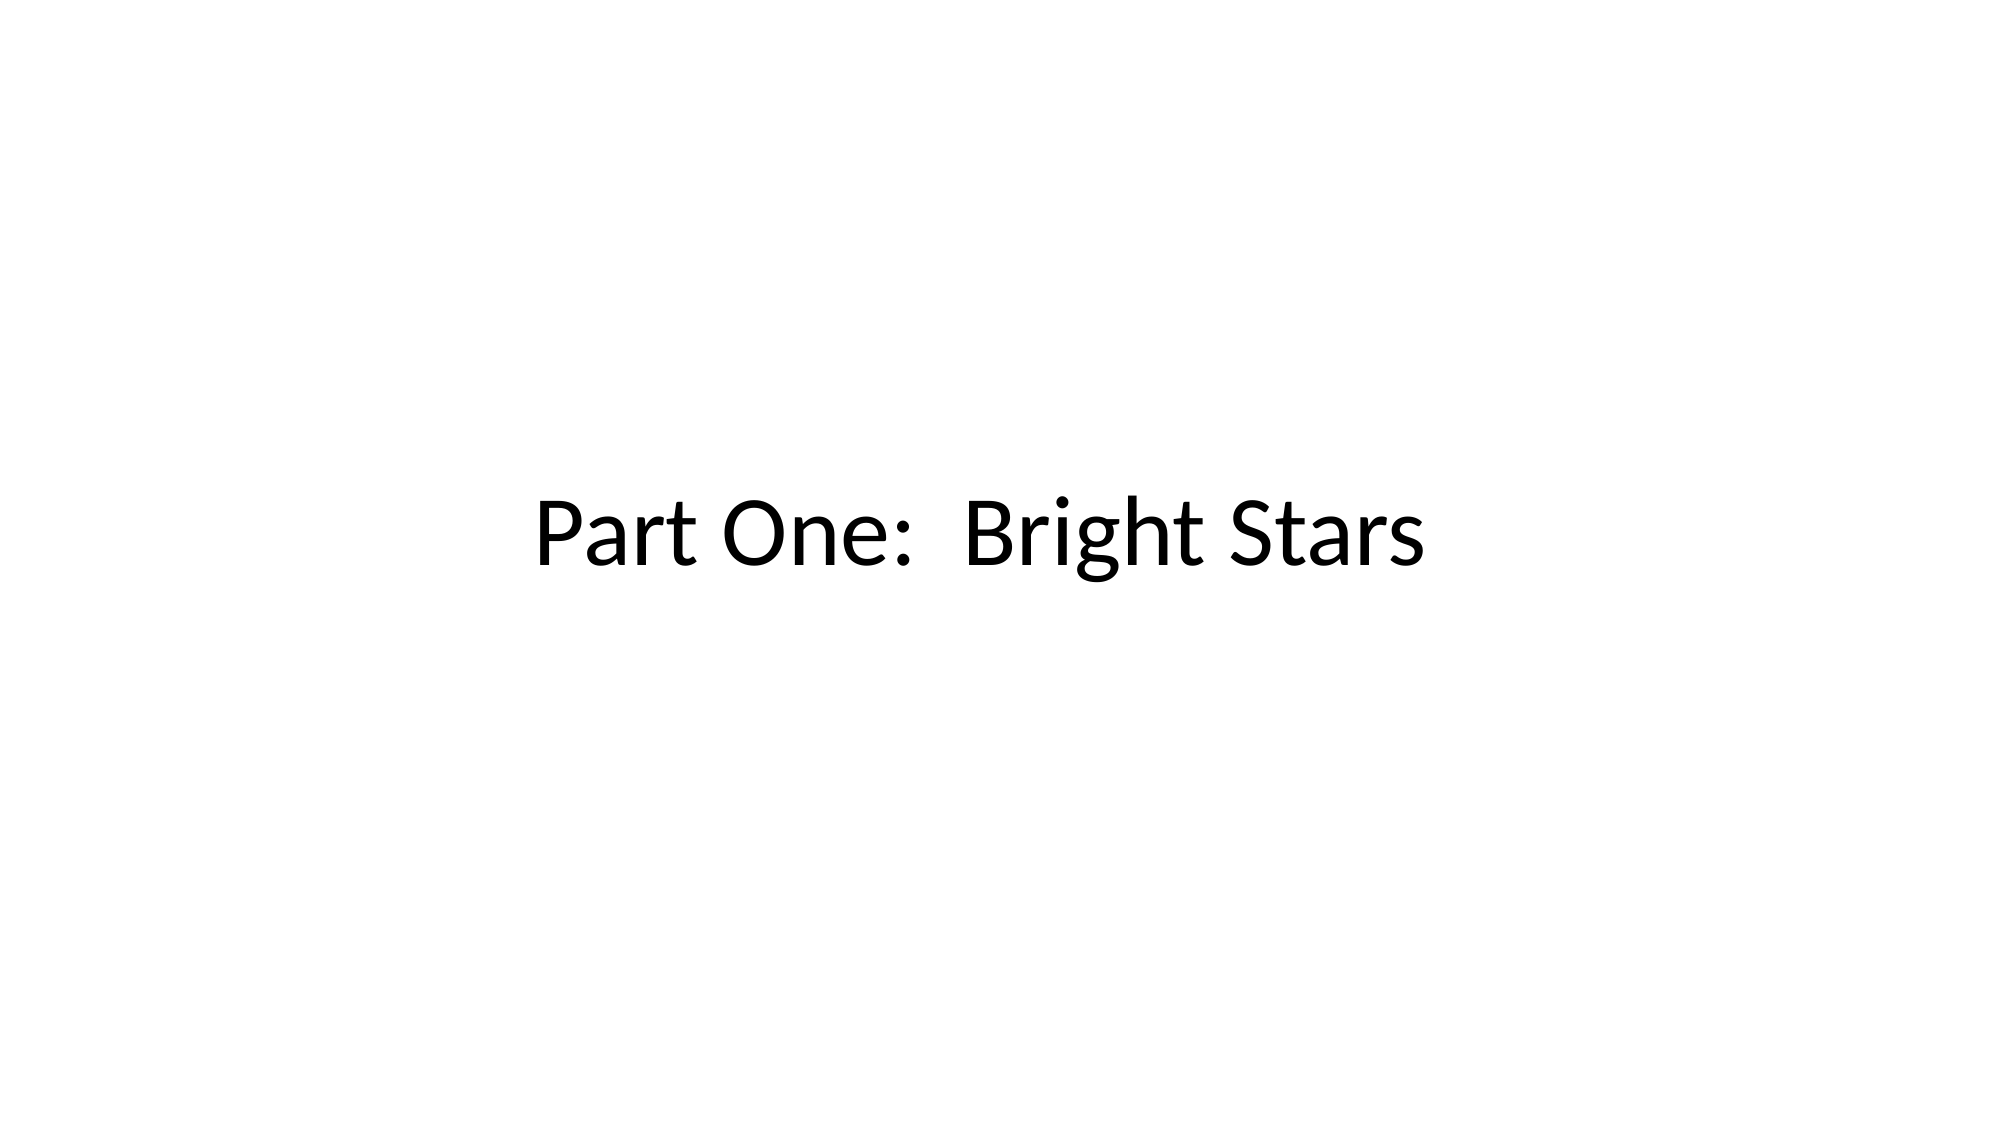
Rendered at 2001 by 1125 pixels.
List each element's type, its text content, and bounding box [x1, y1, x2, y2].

text_box Part One: Bright Stars [519, 457, 1635, 593]
